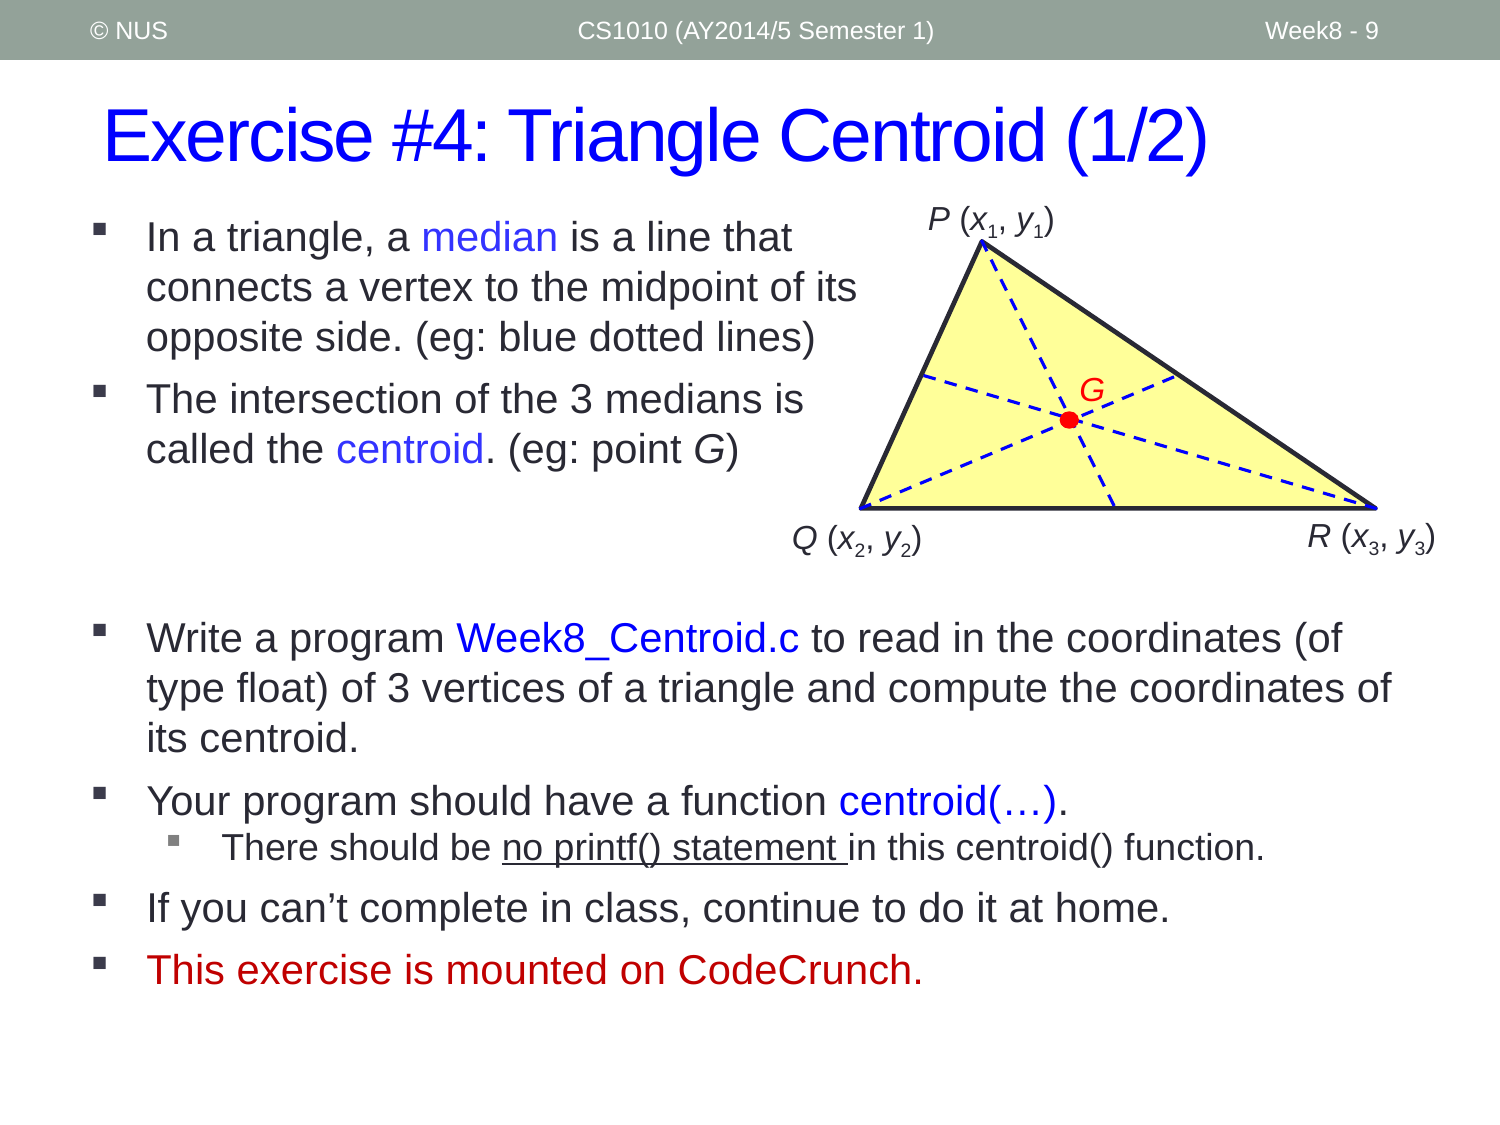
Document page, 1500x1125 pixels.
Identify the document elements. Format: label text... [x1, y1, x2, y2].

slide_number © NUS [75, 3, 550, 57]
title Exercise #4: Triangle Centroid (1/2) [87, 62, 1463, 200]
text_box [772, 189, 1455, 565]
footer CS1010 (AY2014/5 Semester 1) [562, 3, 1238, 57]
list In a triangle, a median is a line that connects a vertex to the midpoint of its opposite side. (eg: blue dotted lines) The intersection of the 3 medians is called the centroid. (eg: point G) [75, 201, 769, 544]
slide_number Week8 - 9 [1250, 3, 1425, 57]
text_box Write a program Week8_Centroid.c to read in the coordinates (of type float) of 3 vertices of a triangle and compute the coordinates of its centroid. Your program should have a function centroid(…). There should be no printf() statement in this centroid() function. If you can’t complete in class, continue to do it at home. This exercise is mounted on CodeCrunch. [74, 603, 1413, 1047]
